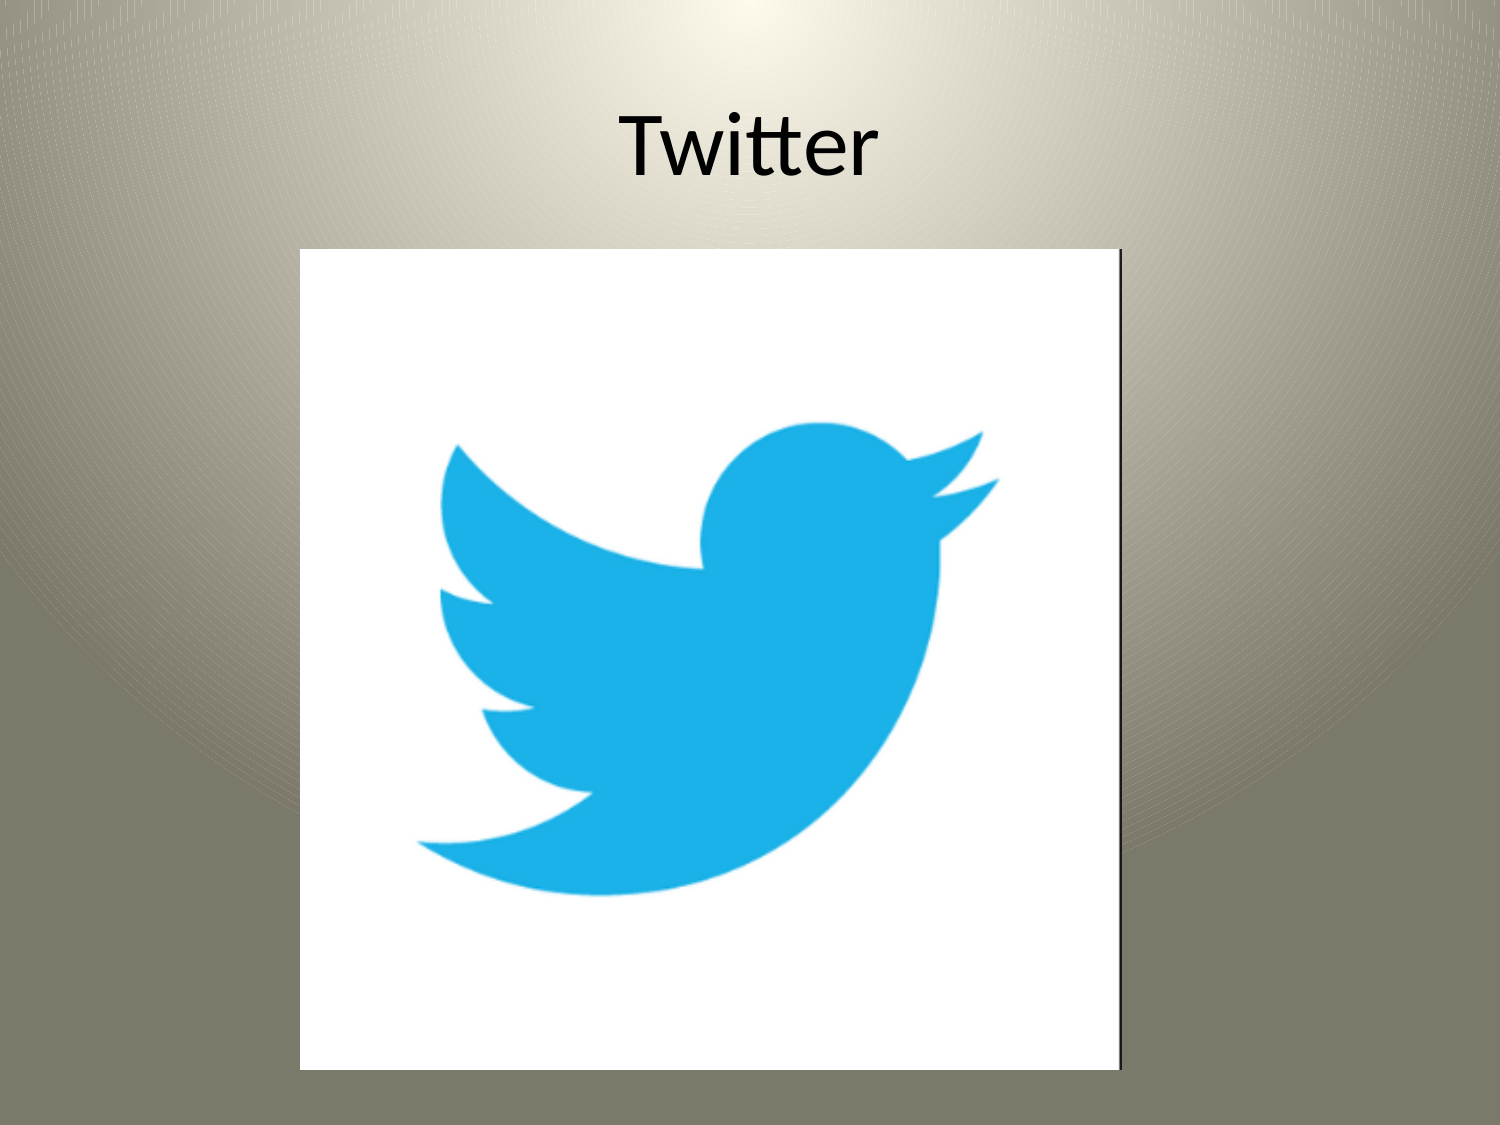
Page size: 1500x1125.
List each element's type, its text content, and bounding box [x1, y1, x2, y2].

picture [299, 249, 1123, 1070]
title Twitter [75, 45, 1425, 233]
